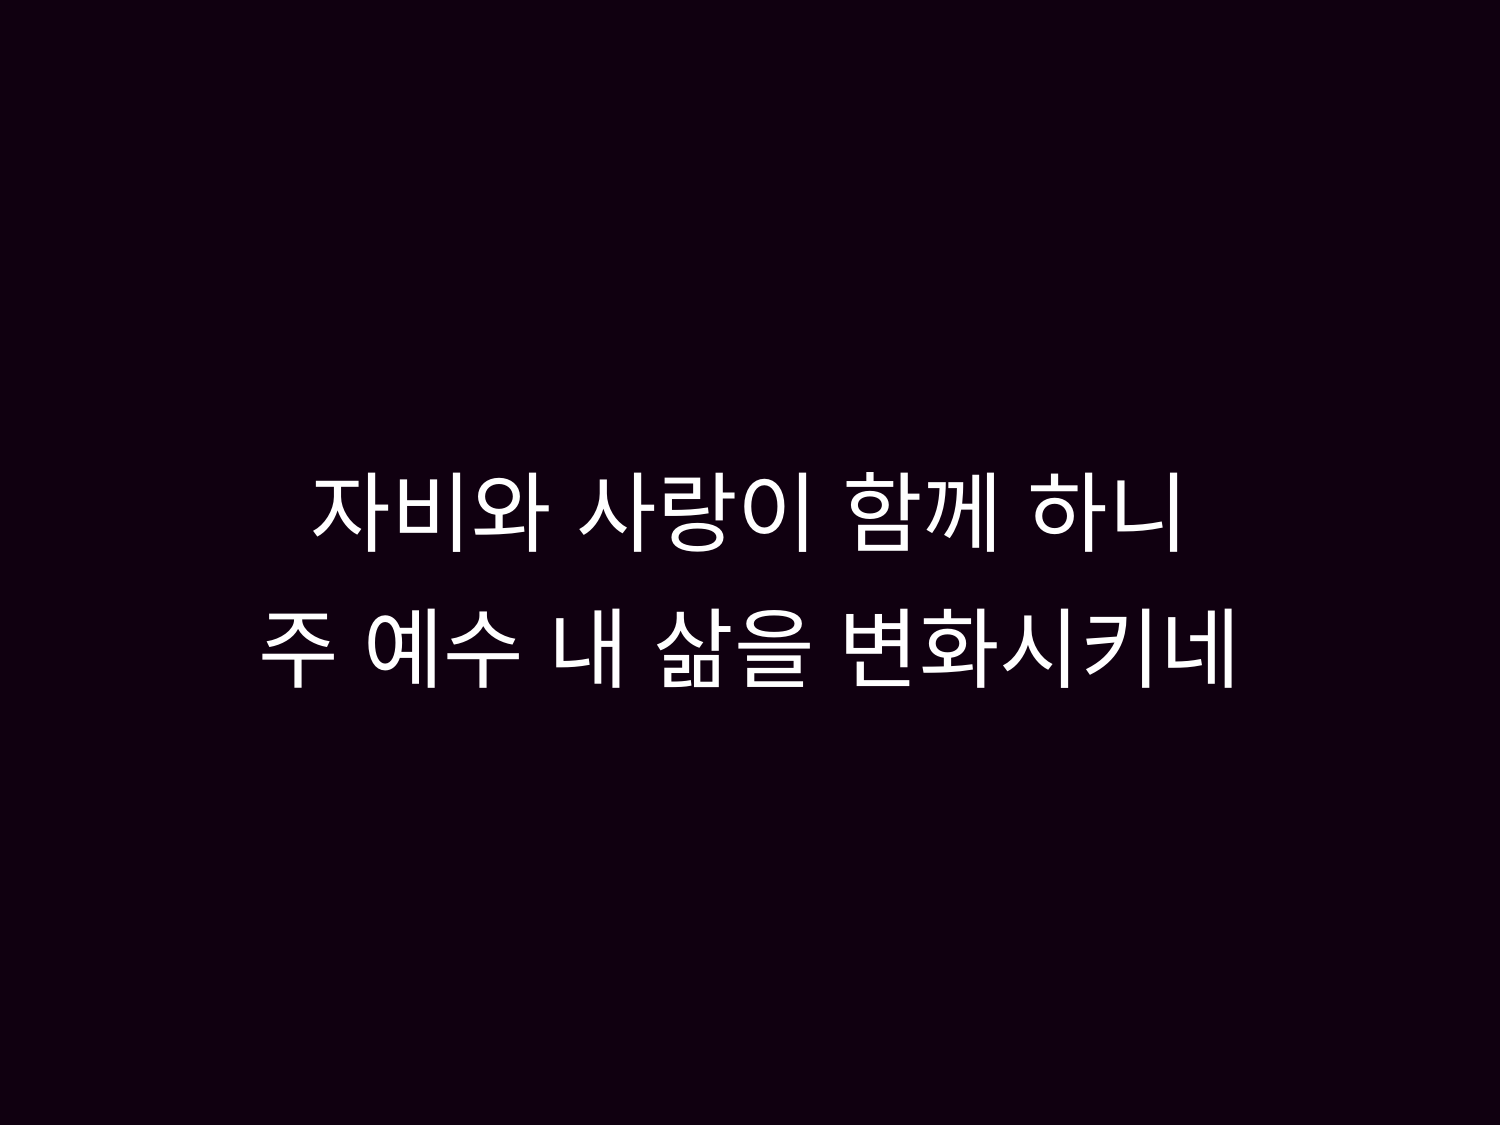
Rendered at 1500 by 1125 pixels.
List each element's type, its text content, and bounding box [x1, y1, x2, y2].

title 자비와 사랑이 함께 하니 주 예수 내 삶을 변화시키네 [0, 0, 1500, 1125]
